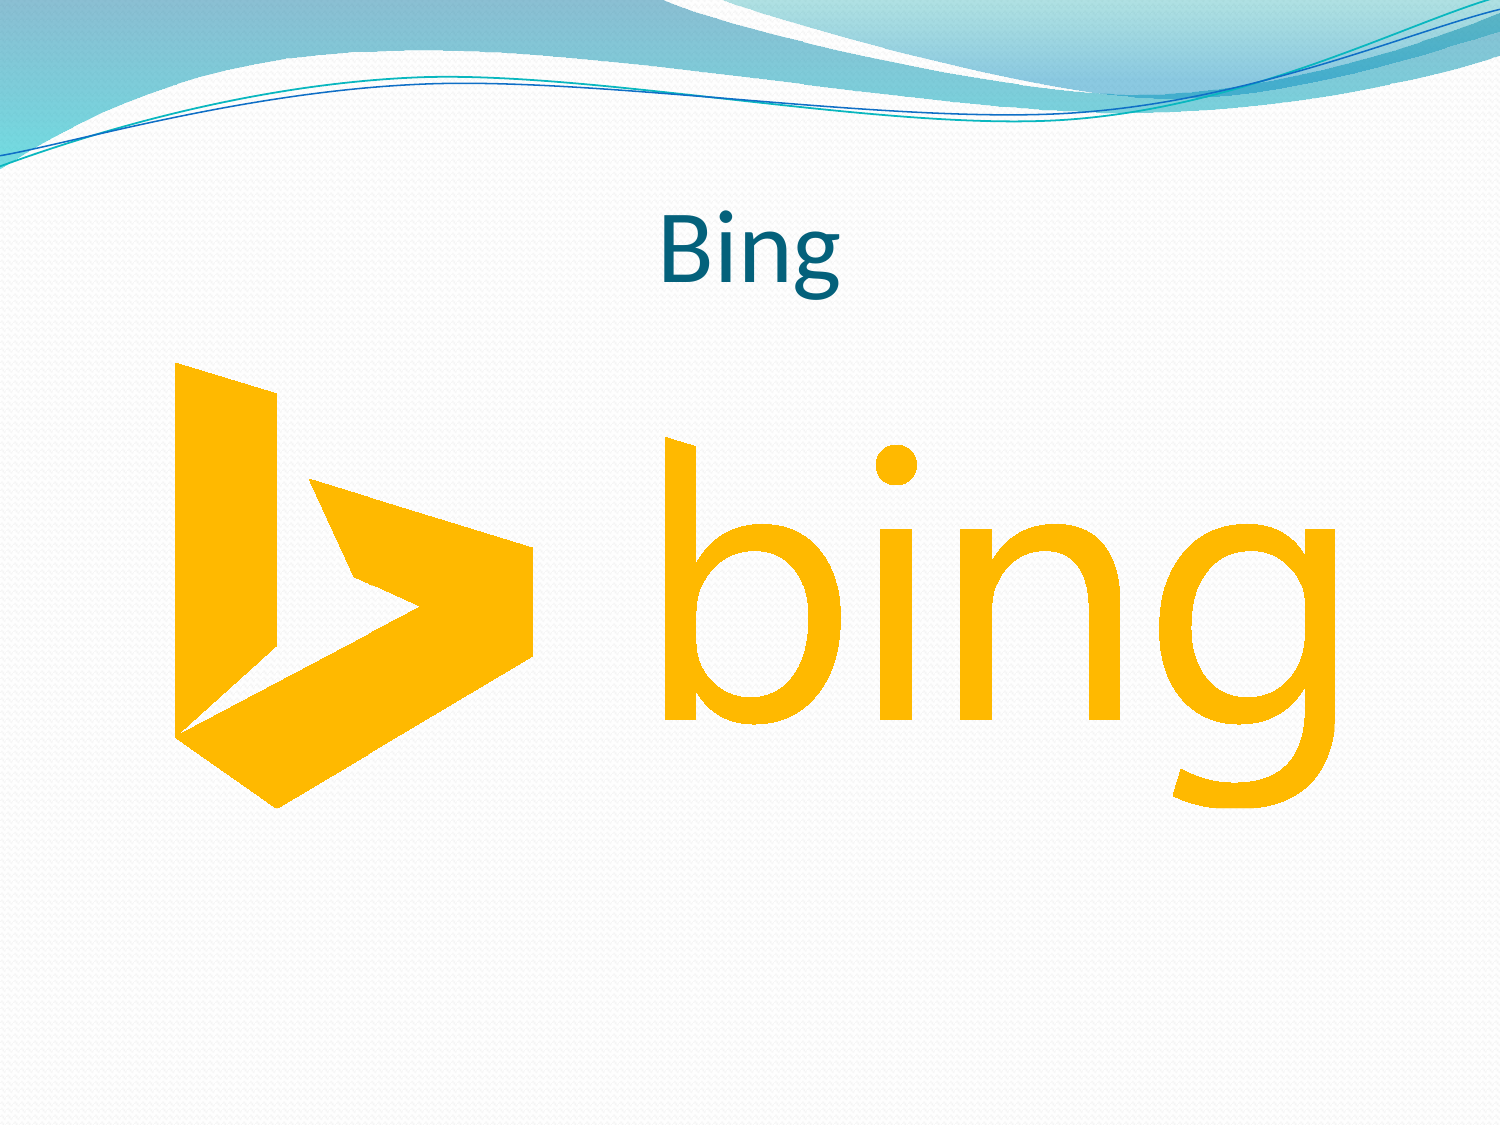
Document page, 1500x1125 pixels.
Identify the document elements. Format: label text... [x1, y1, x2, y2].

title Bing [75, 115, 1425, 303]
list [175, 363, 1335, 809]
